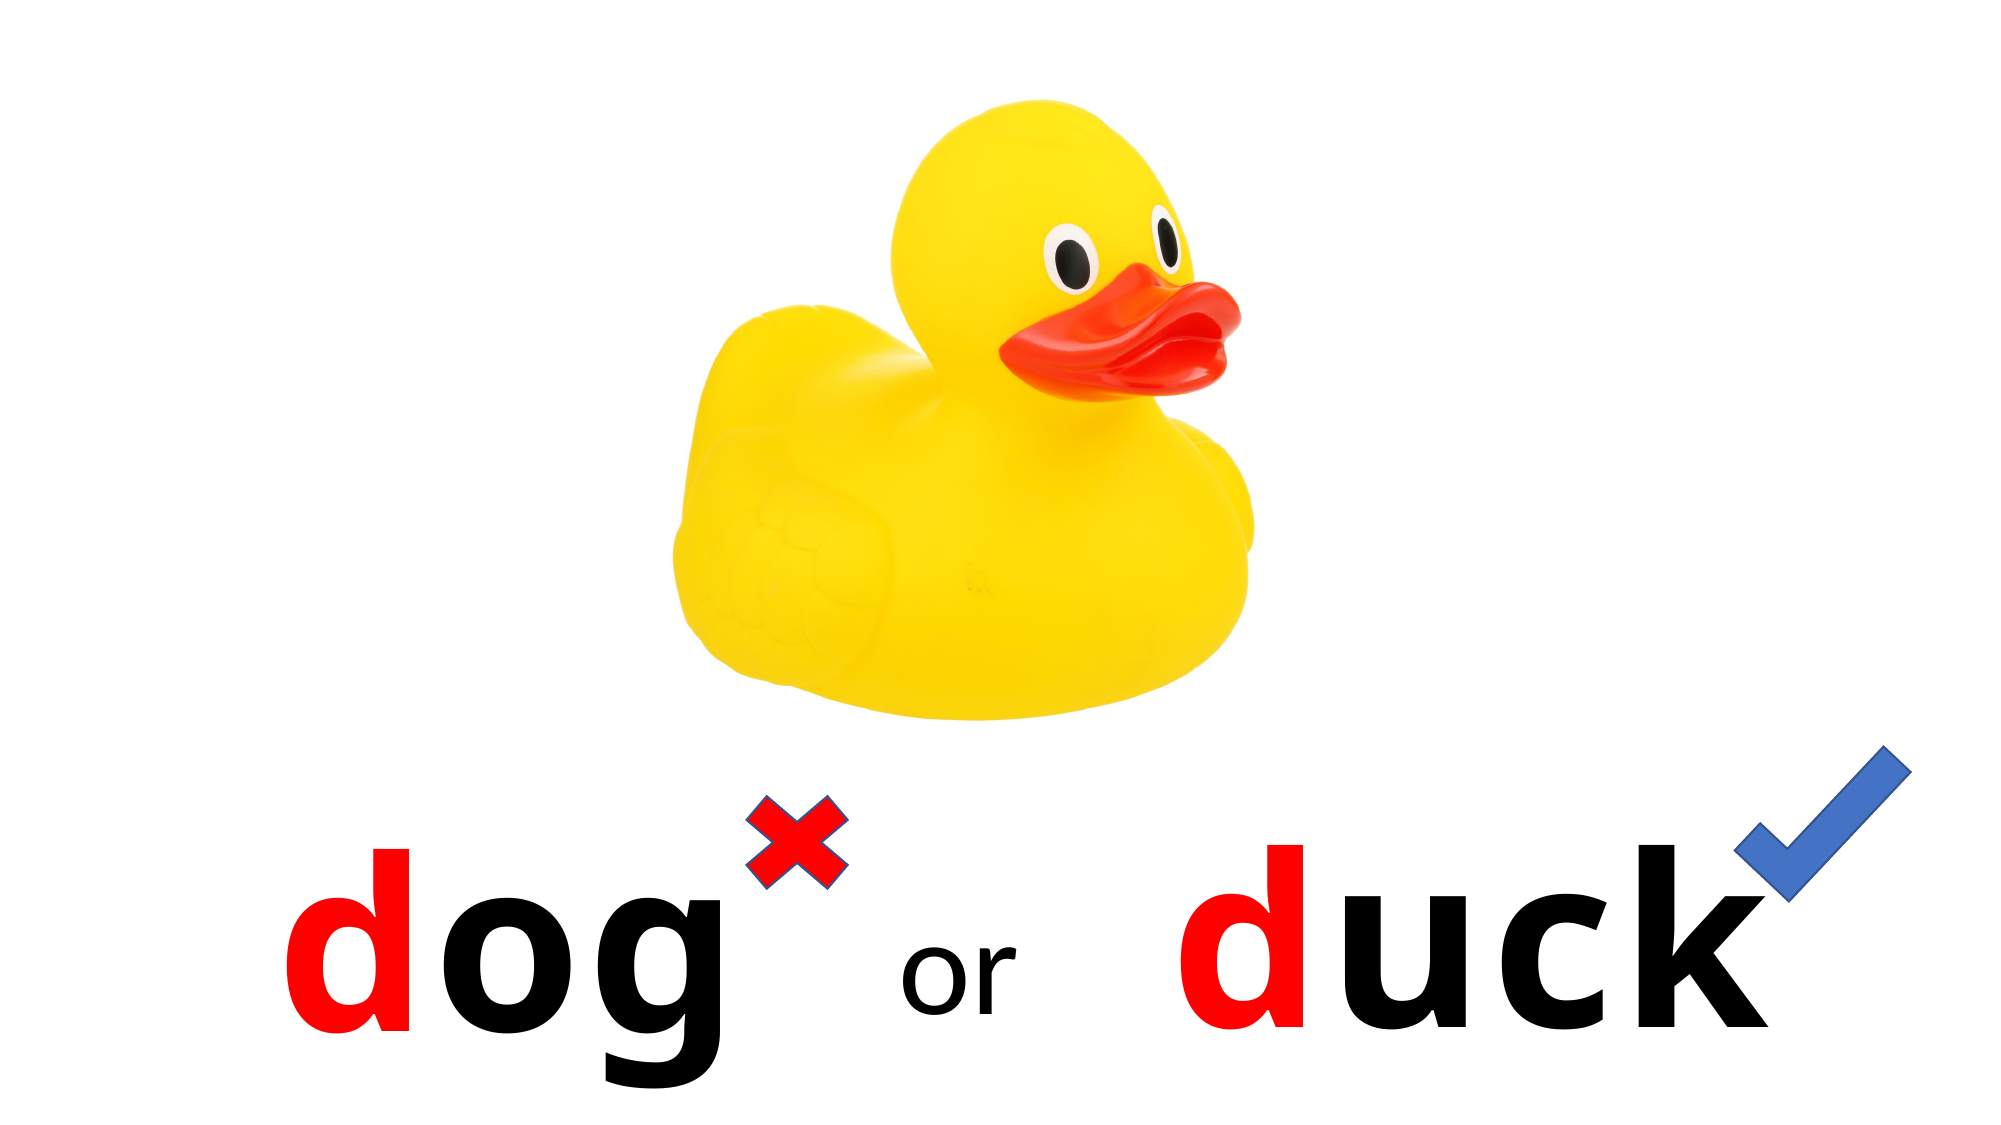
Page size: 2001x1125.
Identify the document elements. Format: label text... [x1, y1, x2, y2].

text_box or [884, 870, 1156, 1050]
text_box [1733, 745, 1913, 903]
text_box dog [261, 784, 885, 1088]
picture [651, 98, 1275, 722]
text_box [745, 794, 850, 891]
text_box duck [1155, 780, 1863, 1083]
